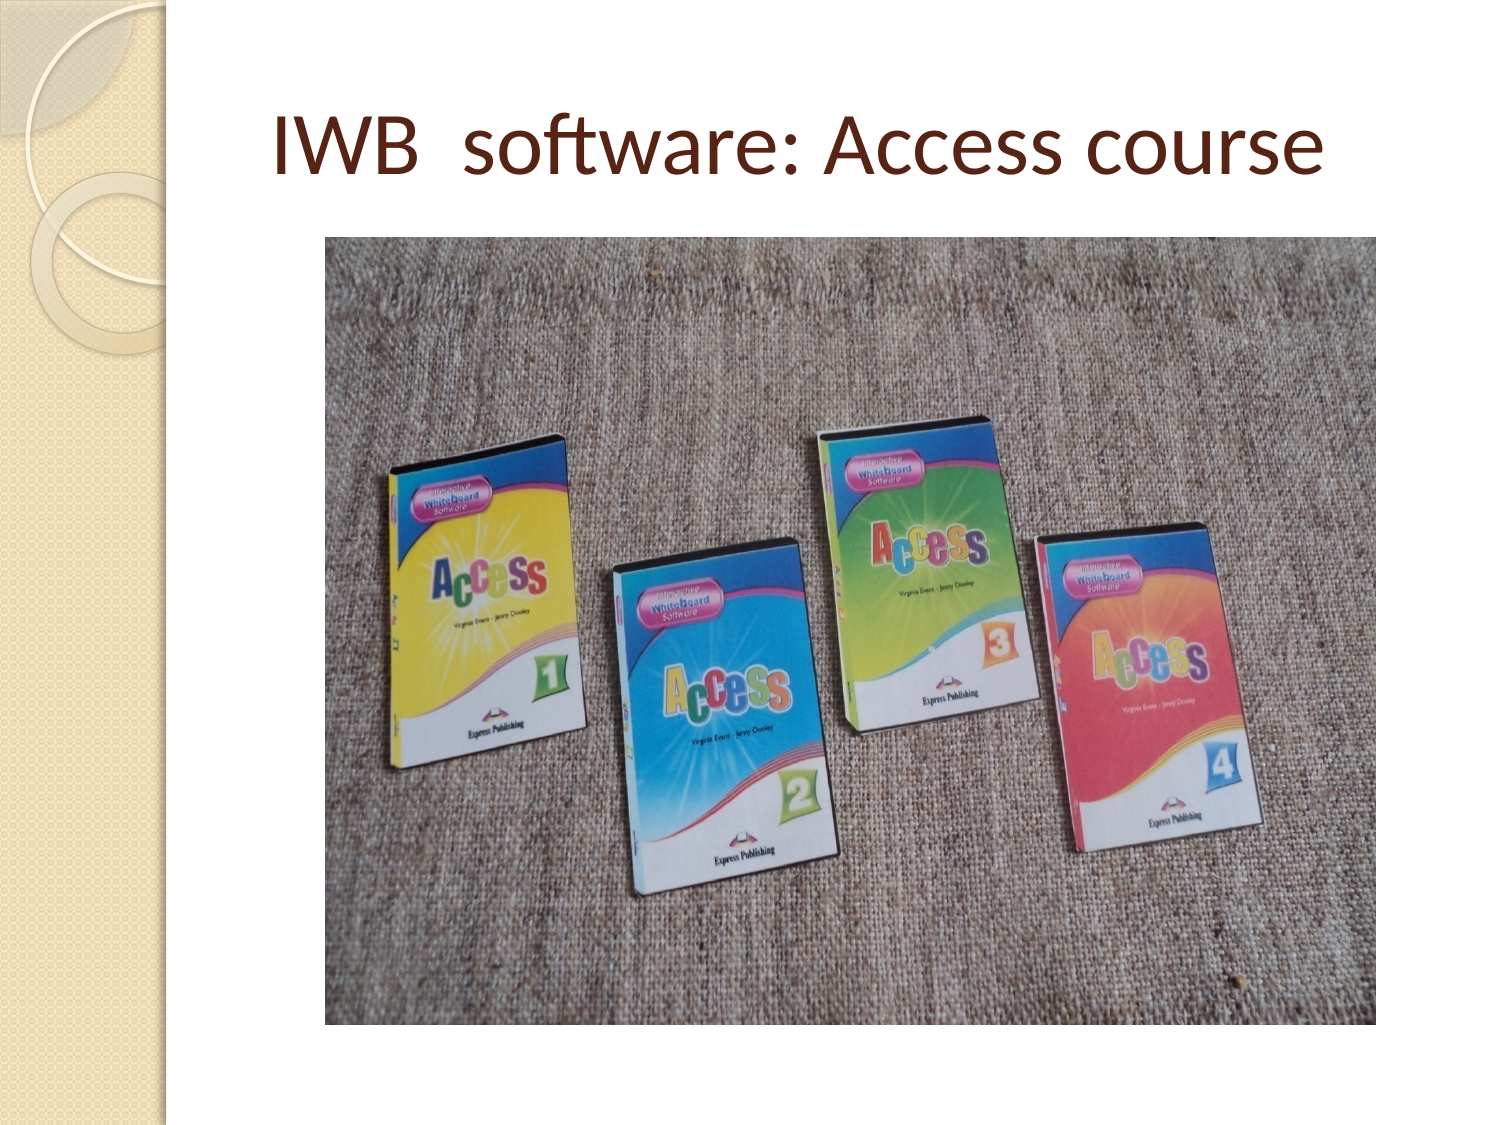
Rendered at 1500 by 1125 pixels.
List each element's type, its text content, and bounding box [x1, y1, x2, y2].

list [325, 237, 1376, 1026]
title IWB software: Access course [235, 45, 1466, 233]
